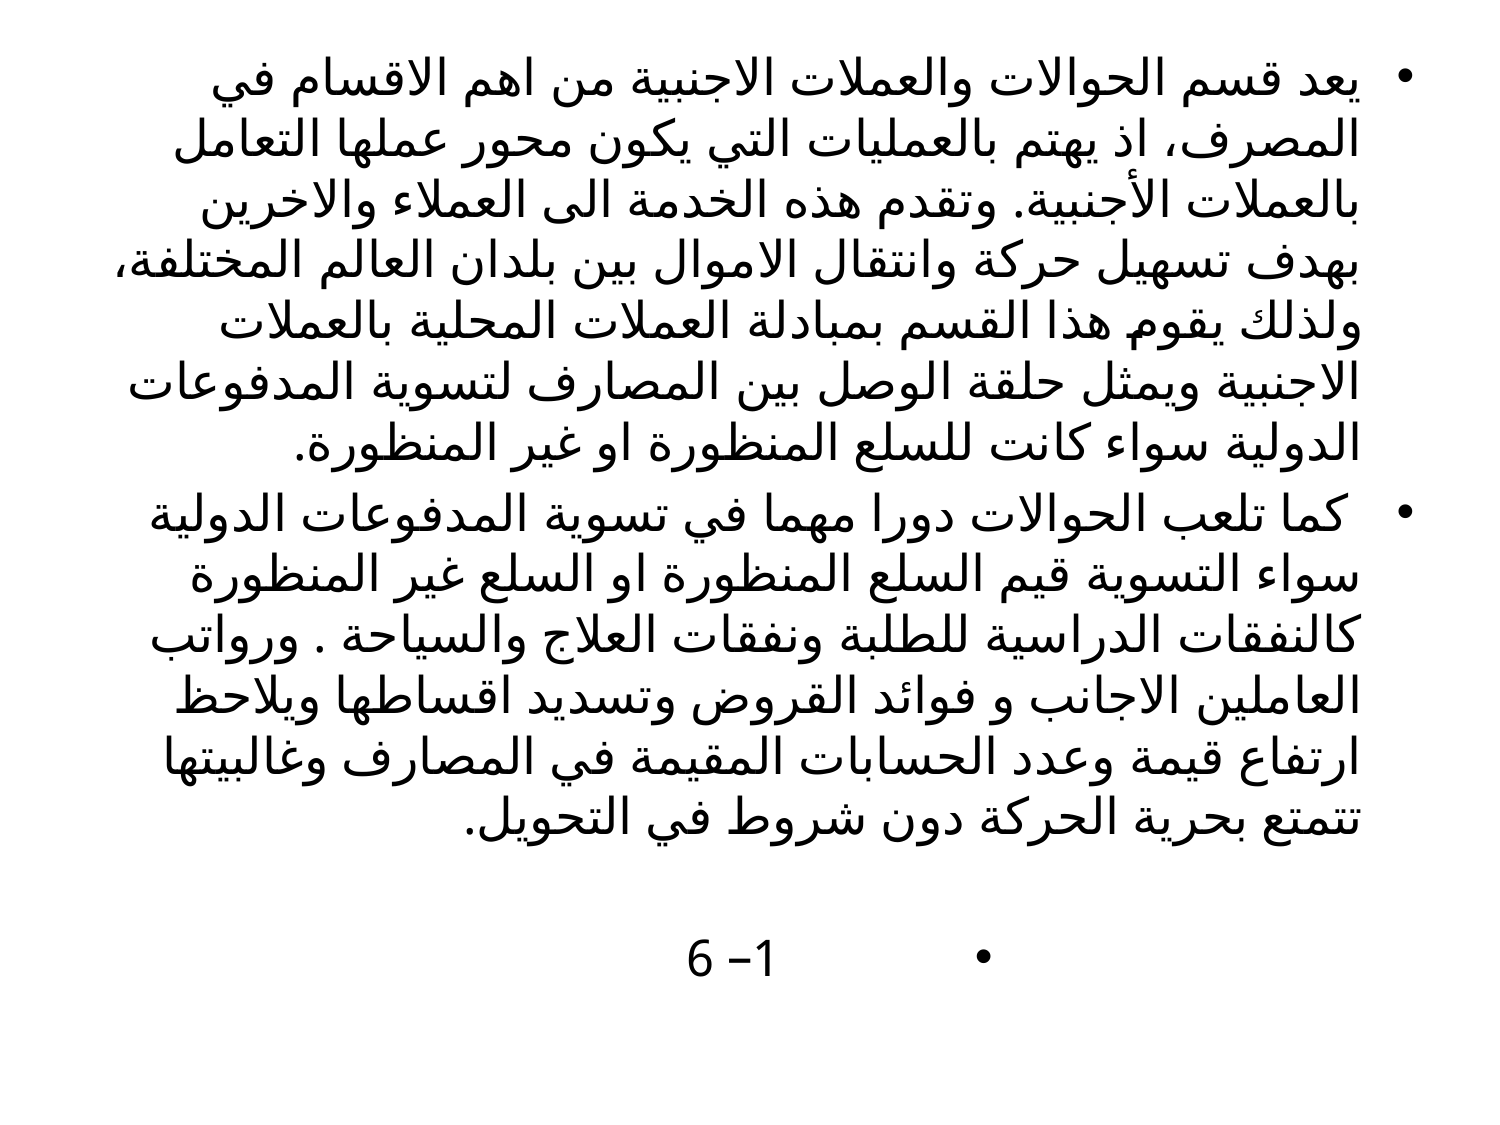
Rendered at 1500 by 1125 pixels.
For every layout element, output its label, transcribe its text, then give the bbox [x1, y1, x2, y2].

list يعد قسم الحوالات والعملات الاجنبية من اهم الاقسام في المصرف، اذ يهتم بالعمليات التي يكون محور عملها التعامل بالعملات الأجنبية. وتقدم هذه الخدمة الى العملاء والاخرين بهدف تسهيل حركة وانتقال الاموال بين بلدان العالم المختلفة، ولذلك يقوم هذا القسم بمبادلة العملات المحلية بالعملات الاجنبية ويمثل حلقة الوصل بين المصارف لتسوية المدفوعات الدولية سواء كانت للسلع المنظورة او غير المنظورة. كما تلعب الحوالات دورا مهما في تسوية المدفوعات الدولية سواء التسوية قيم السلع المنظورة او السلع غير المنظورة كالنفقات الدراسية للطلبة ونفقات العلاج والسياحة . ورواتب العاملين الاجانب و فوائد القروض وتسديد اقساطها ويلاحظ ارتفاع قيمة وعدد الحسابات المقيمة في المصارف وغالبيتها تتمتع بحرية الحركة دون شروط في التحويل. 1– 6 [75, 37, 1425, 1005]
